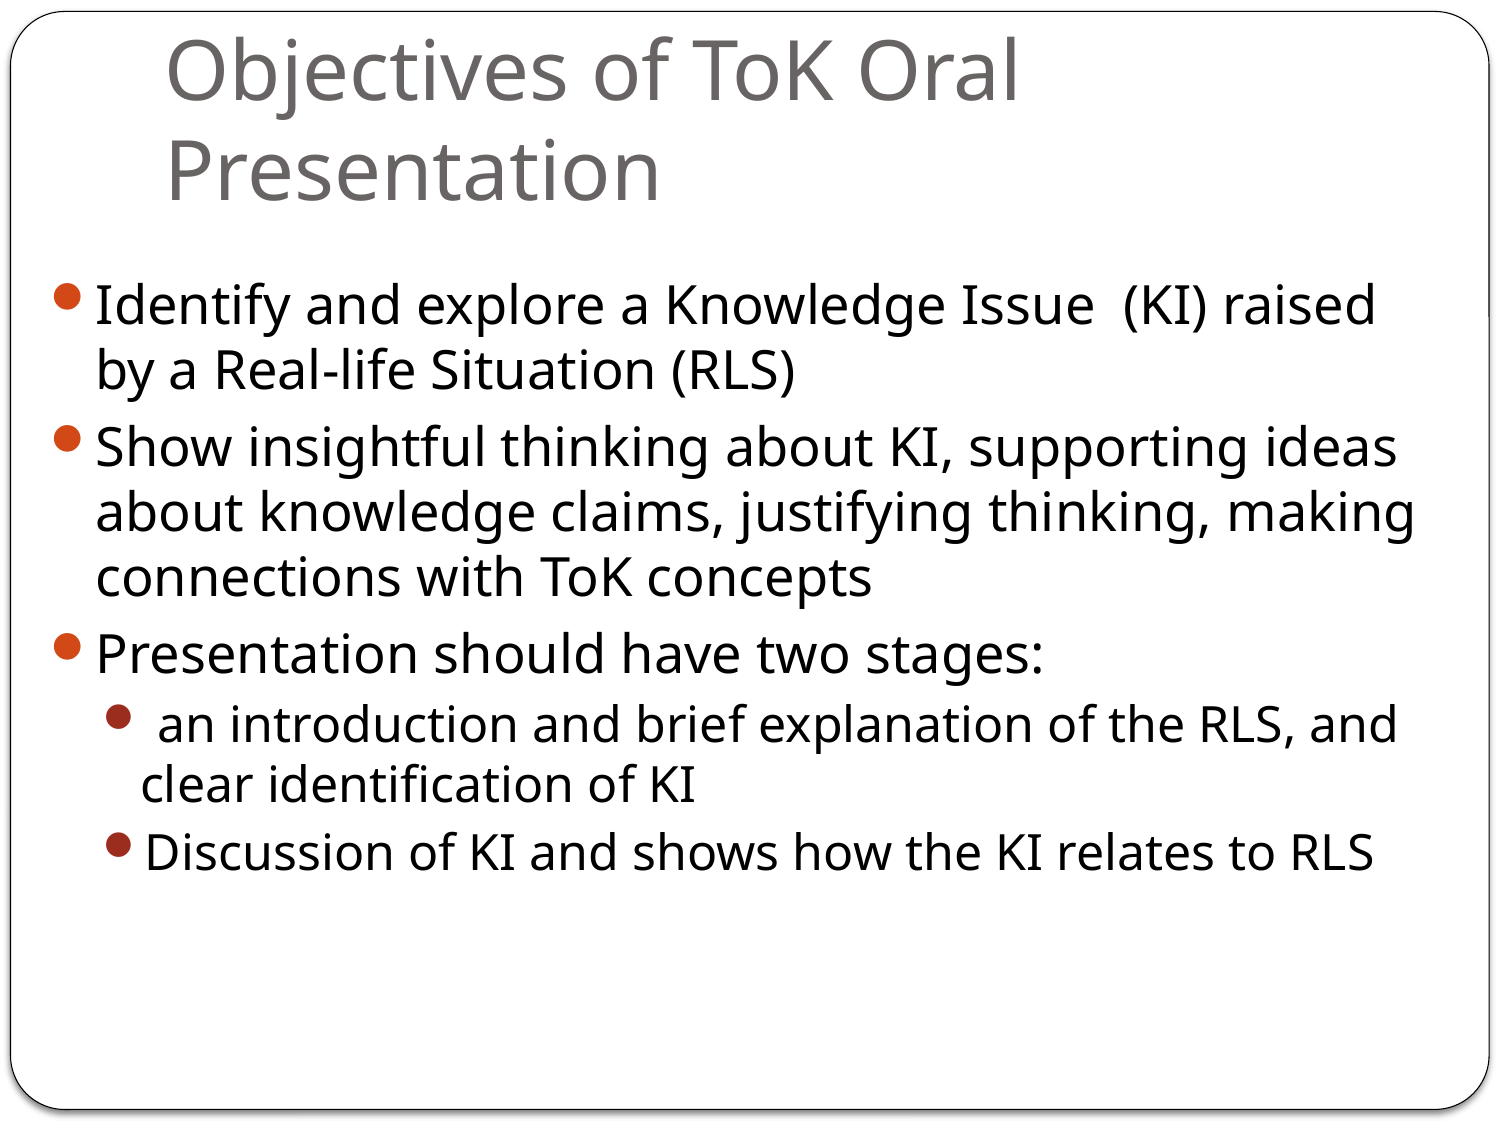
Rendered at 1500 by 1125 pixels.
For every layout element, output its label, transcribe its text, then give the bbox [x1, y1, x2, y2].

list Identify and explore a Knowledge Issue (KI) raised by a Real-life Situation (RLS) Show insightful thinking about KI, supporting ideas about knowledge claims, justifying thinking, making connections with ToK concepts Presentation should have two stages: an introduction and brief explanation of the RLS, and clear identification of KI Discussion of KI and shows how the KI relates to RLS [35, 262, 1465, 1005]
title Objectives of ToK Oral Presentation [150, 45, 1425, 233]
